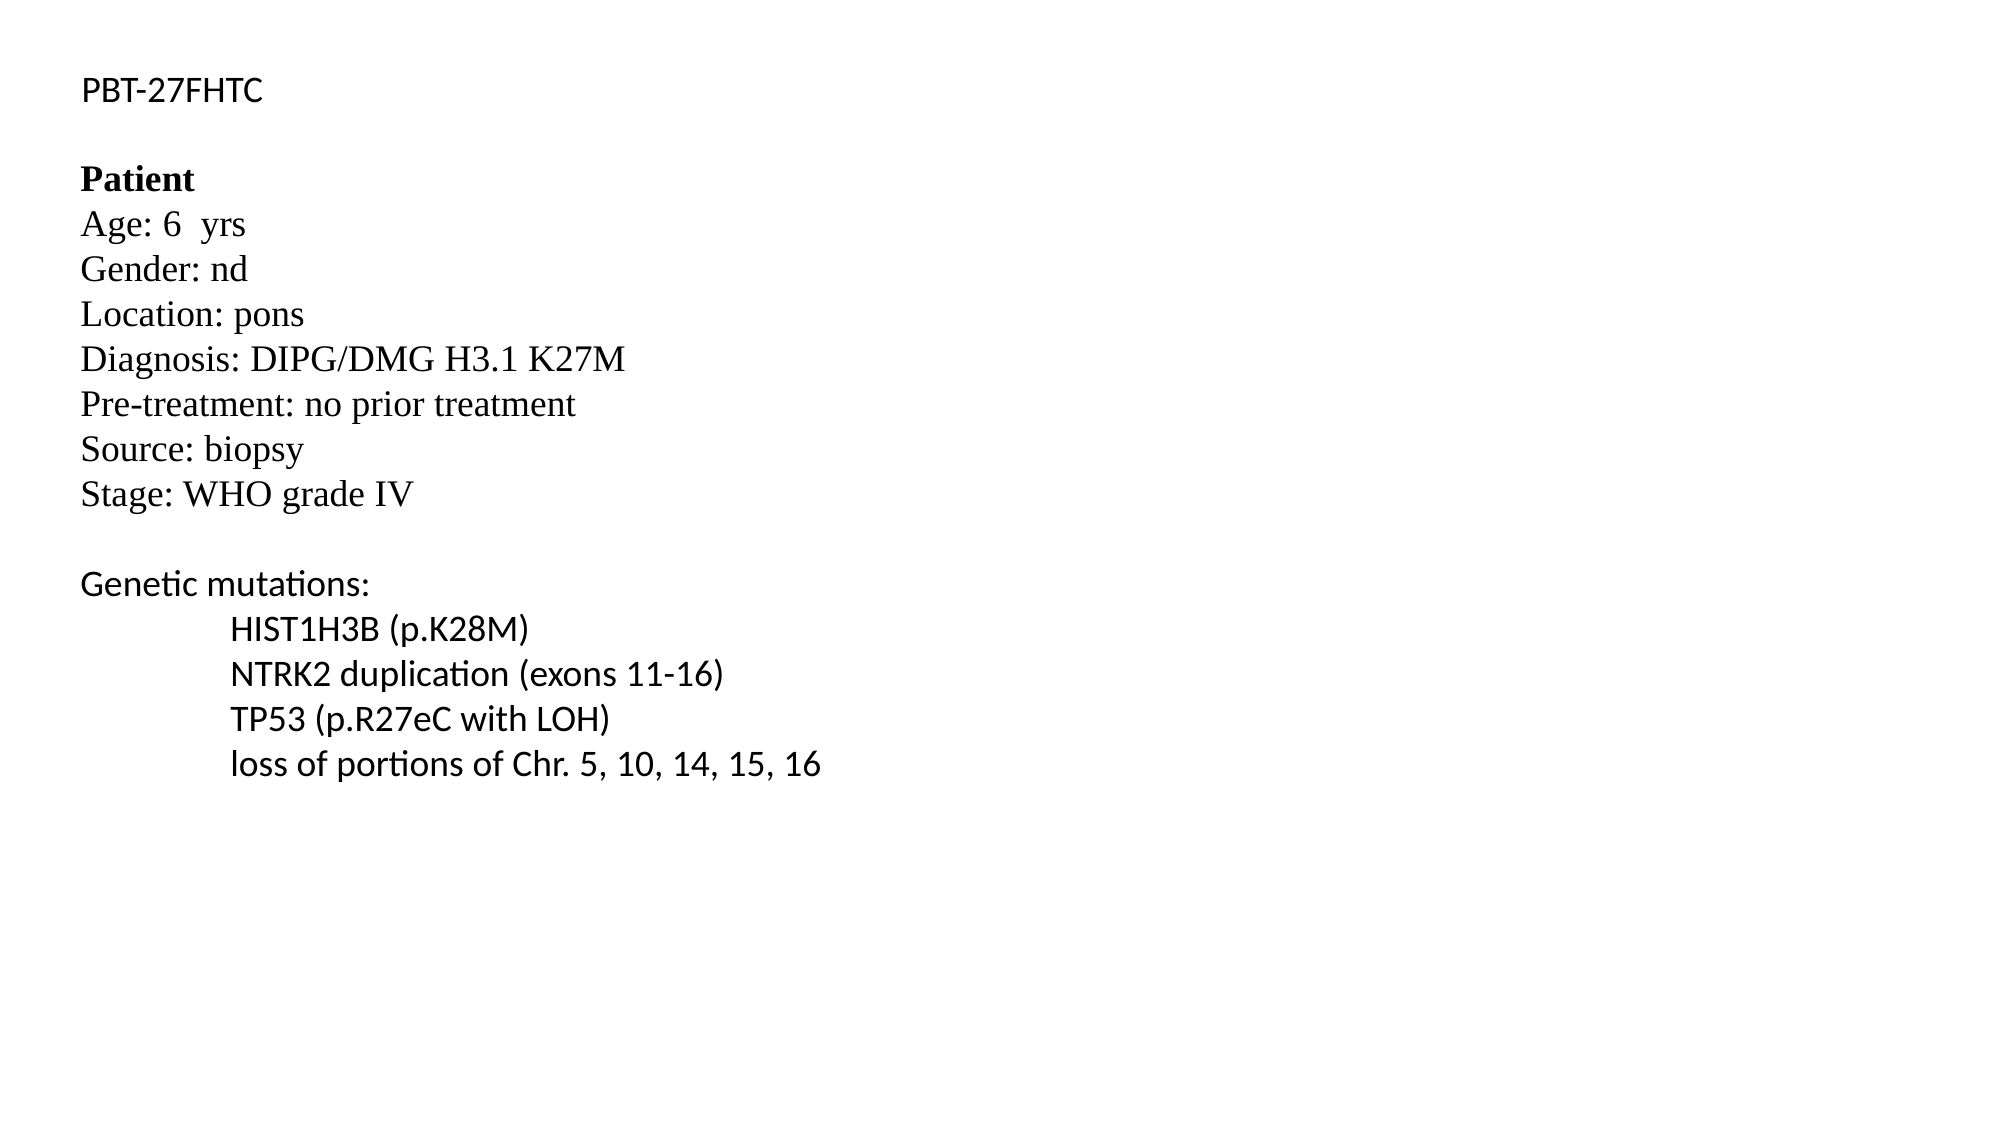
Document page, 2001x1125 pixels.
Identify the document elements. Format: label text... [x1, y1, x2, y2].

text_box PBT-27FHTC [66, 58, 279, 118]
text_box Patient Age: 6 yrs Gender: nd Location: pons Diagnosis: DIPG/DMG H3.1 K27M Pre-treatment: no prior treatment Source: biopsy Stage: WHO grade IV Genetic mutations: HIST1H3B (p.K28M) NTRK2 duplication (exons 11-16) TP53 (p.R27eC with LOH) loss of portions of Chr. 5, 10, 14, 15, 16 [65, 146, 902, 792]
